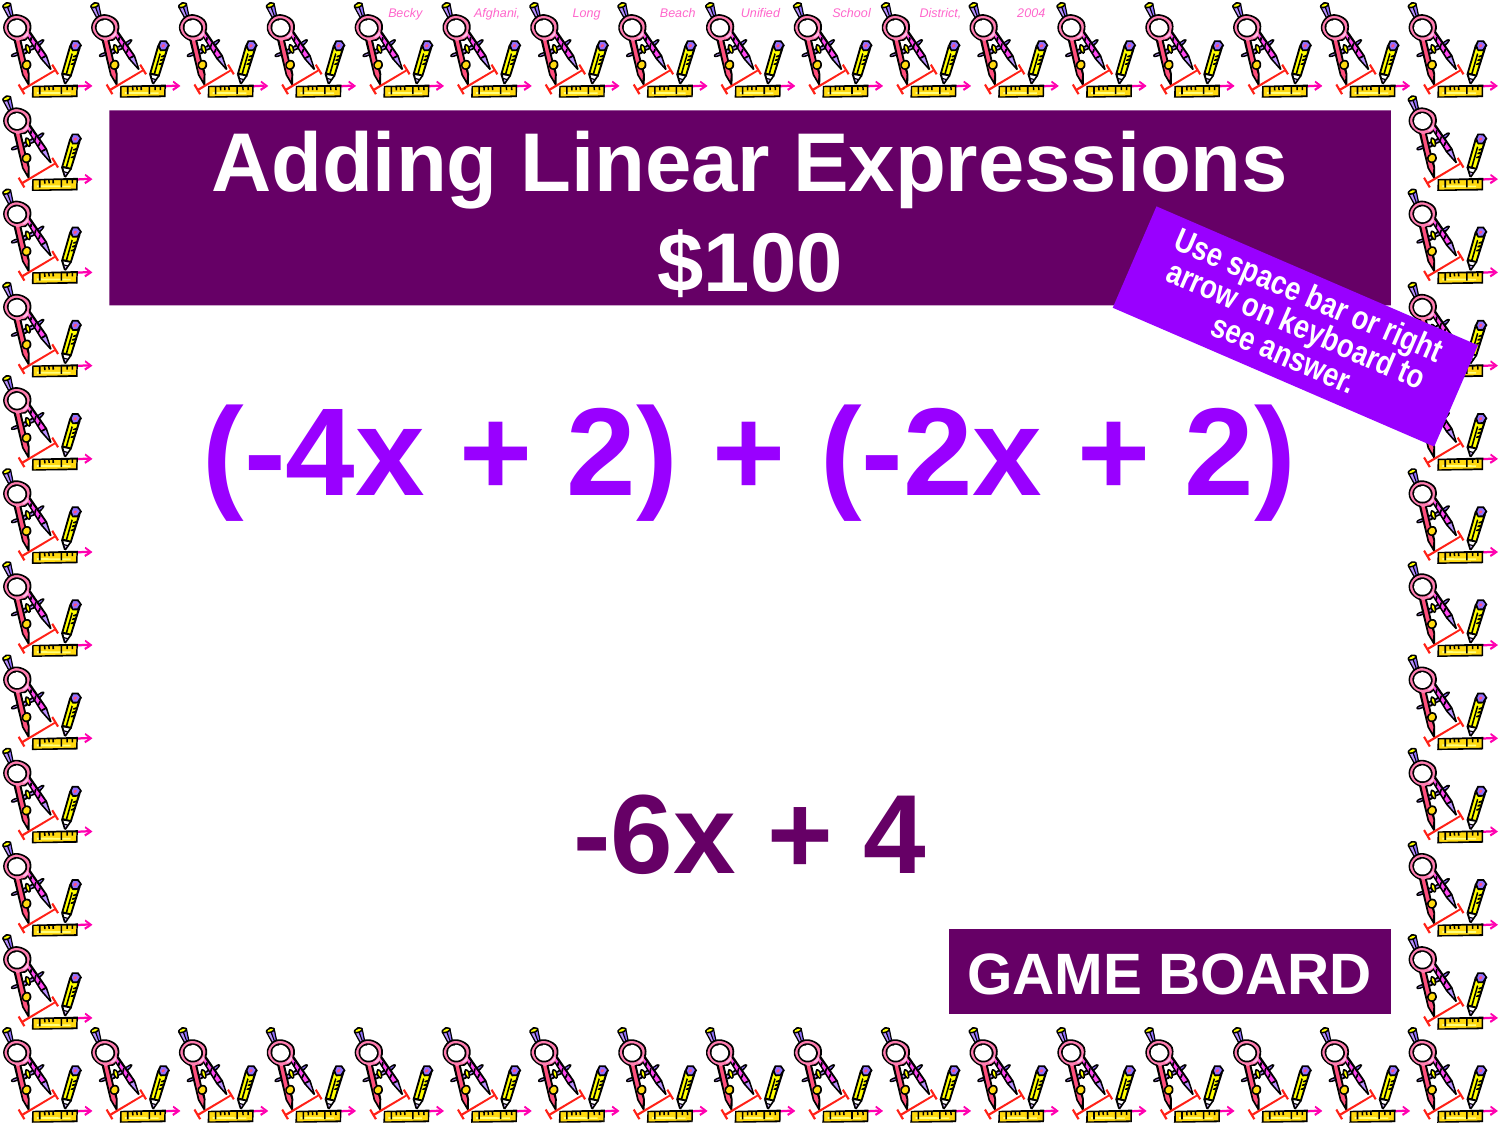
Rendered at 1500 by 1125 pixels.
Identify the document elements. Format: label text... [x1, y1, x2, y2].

list (-4x + 2) + (-2x + 2) [157, 363, 1343, 753]
text_box GAME BOARD [948, 928, 1391, 1014]
text_box -6x + 4 [109, 753, 1391, 904]
text_box Use space bar or right arrow on keyboard to see answer. [1112, 206, 1478, 447]
title Adding Linear Expressions $100 [109, 110, 1392, 306]
